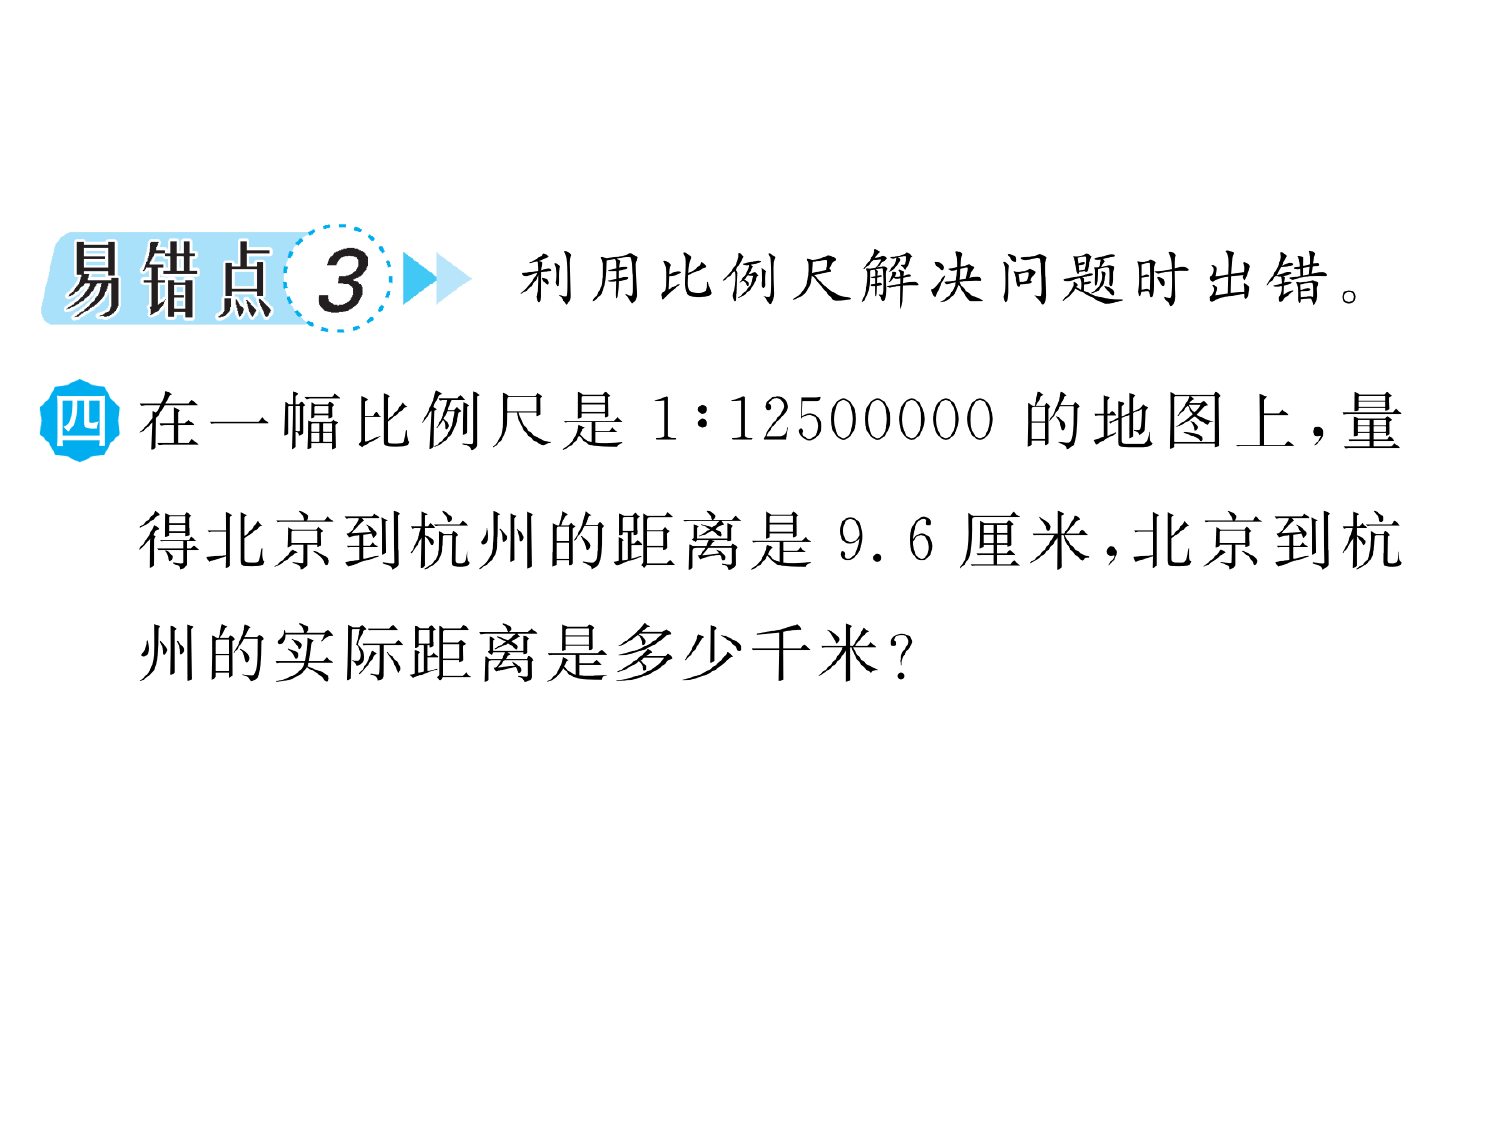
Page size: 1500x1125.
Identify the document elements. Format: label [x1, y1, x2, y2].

picture [35, 177, 1453, 710]
